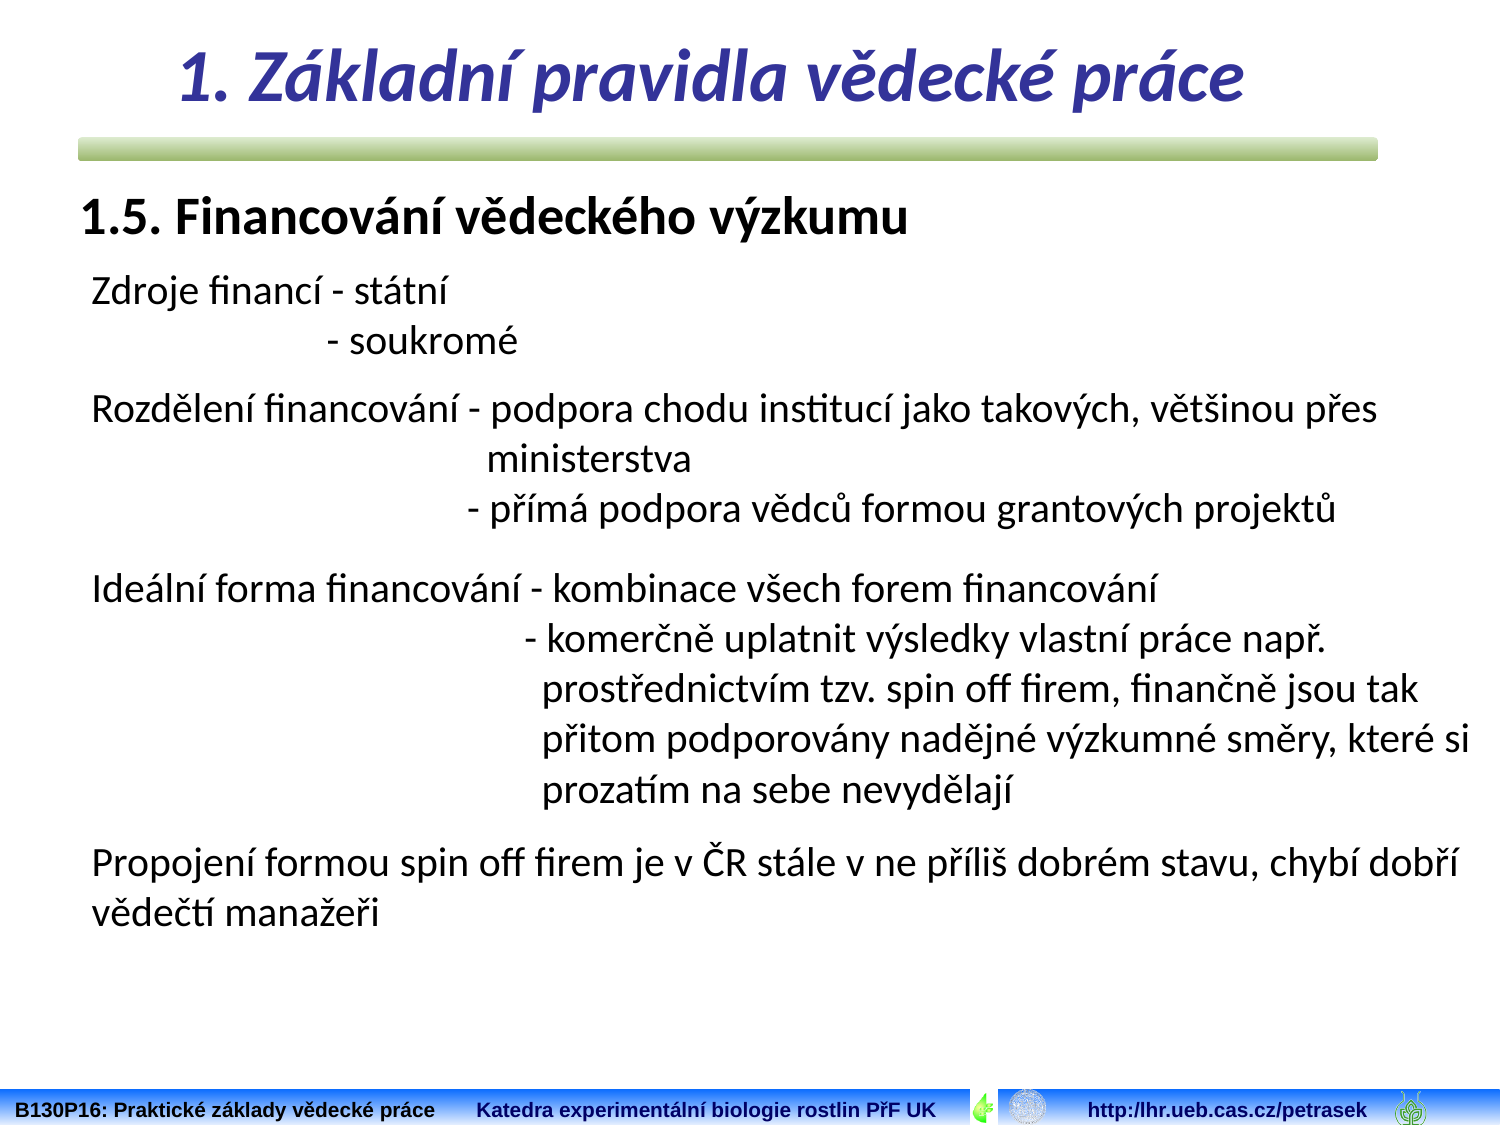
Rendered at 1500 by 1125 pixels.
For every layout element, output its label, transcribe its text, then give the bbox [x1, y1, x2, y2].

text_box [0, 1088, 1500, 1125]
text_box Rozdělení financování - podpora chodu institucí jako takových, většinou přes ministerstva - přímá podpora vědců formou grantových projektů [76, 373, 1447, 539]
text_box Ideální forma financování - kombinace všech forem financování - komerčně uplatnit výsledky vlastní práce např. prostřednictvím tzv. spin off firem, finančně jsou tak přitom podporovány nadějné výzkumné směry, které si prozatím na sebe nevydělají [76, 553, 1500, 819]
text_box Propojení formou spin off firem je v ČR stále v ne příliš dobrém stavu, chybí dobří vědečtí manažeři [76, 827, 1500, 943]
text_box 1. Základní pravidla vědecké práce [159, 18, 1261, 124]
text_box Zdroje financí - státní - soukromé [76, 255, 809, 371]
text_box [76, 135, 1380, 163]
text_box 1.5. Financování vědeckého výzkumu [64, 172, 1305, 253]
